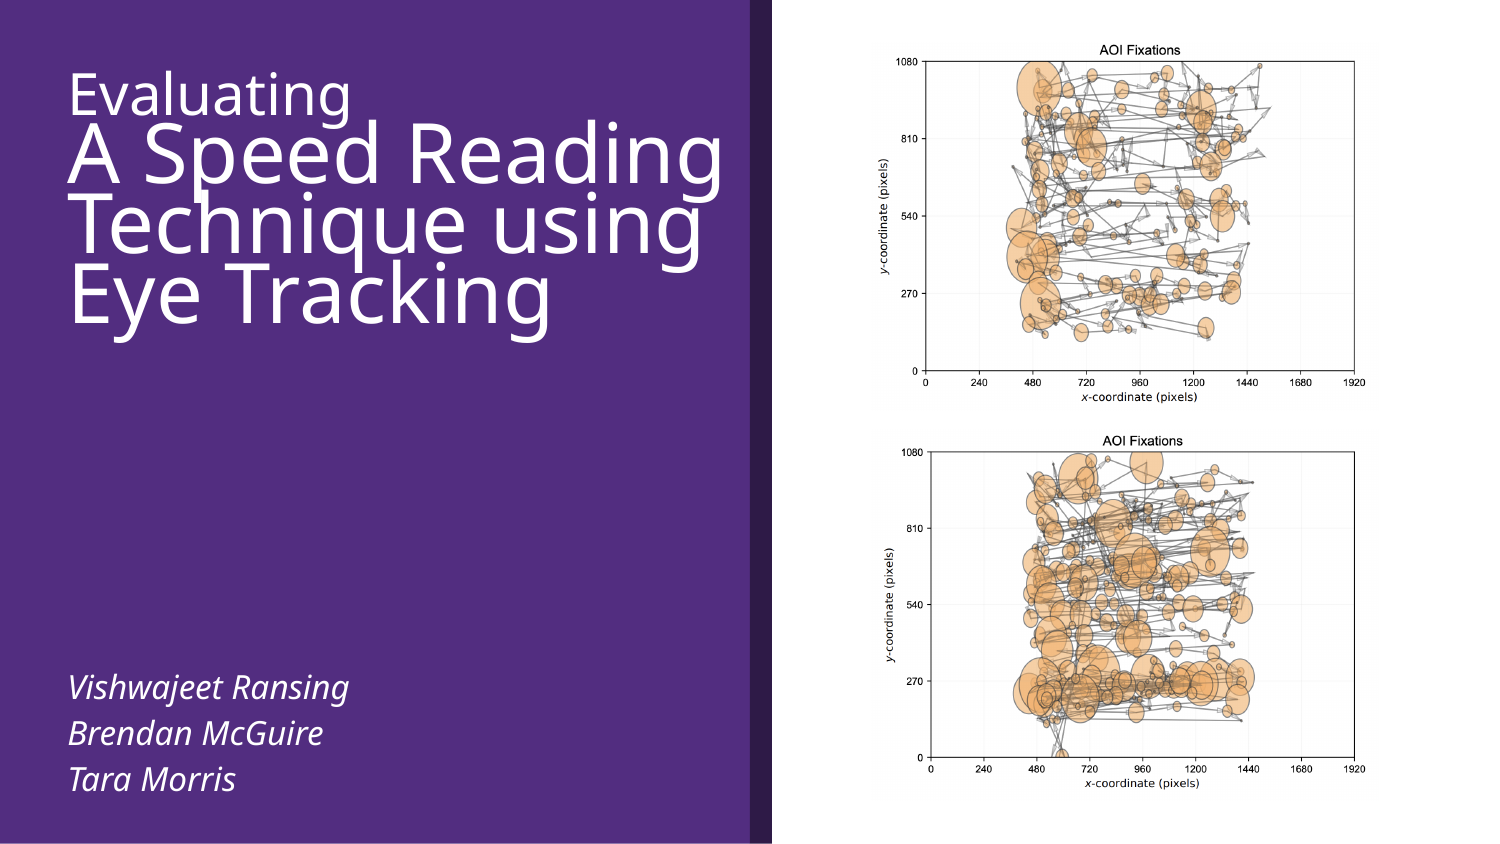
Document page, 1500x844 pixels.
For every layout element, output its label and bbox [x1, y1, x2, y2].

picture [871, 429, 1379, 801]
text_box [0, 0, 773, 844]
picture [871, 41, 1379, 411]
text_box [773, 0, 1500, 844]
